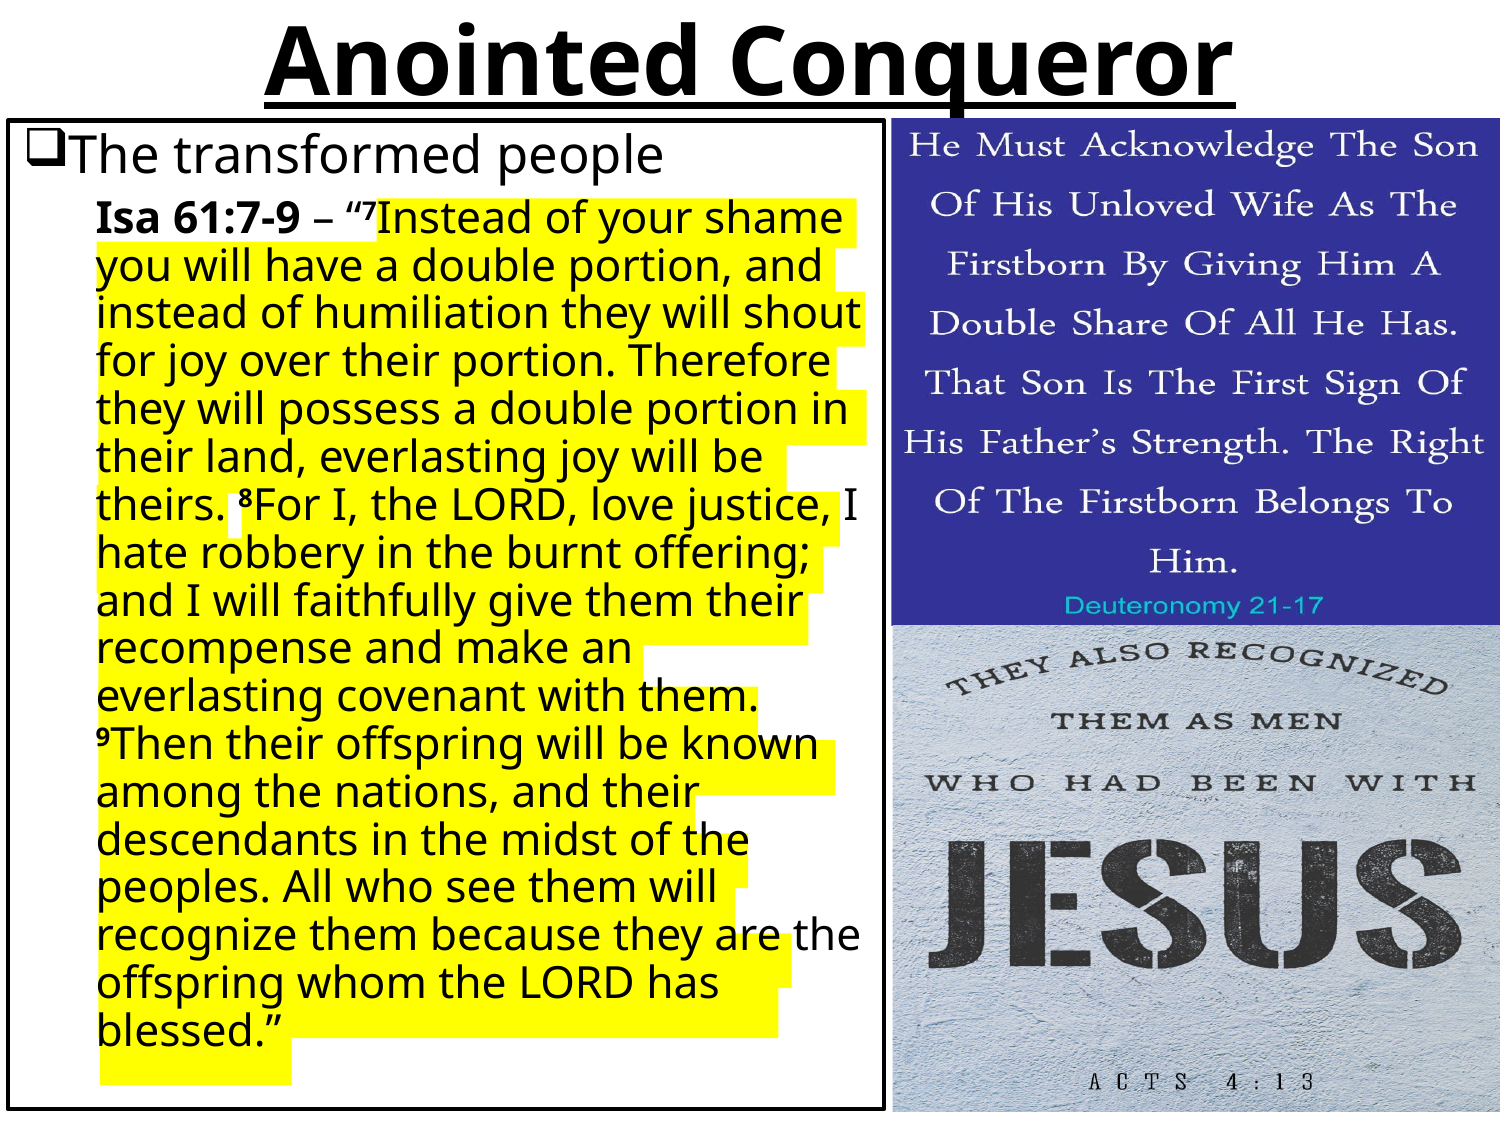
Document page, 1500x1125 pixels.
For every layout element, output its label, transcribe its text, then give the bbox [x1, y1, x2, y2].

picture [891, 118, 1500, 1112]
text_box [96, 198, 867, 540]
list The transformed people Isa 61:7-9 – “7Instead of your shame you will have a double portion, and instead of humiliation they will shout for joy over their portion. Therefore they will possess a double portion in their land, everlasting joy will be theirs. 8For I, the Lord, love justice, I hate robbery in the burnt offering; and I will faithfully give them their recompense and make an everlasting covenant with them. 9Then their offspring will be known among the nations, and their descendants in the midst of the peoples. All who see them will recognize them because they are the offspring whom the Lord has blessed.” [7, 120, 885, 1109]
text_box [96, 540, 840, 1085]
title Anointed Conqueror [0, 0, 1500, 128]
